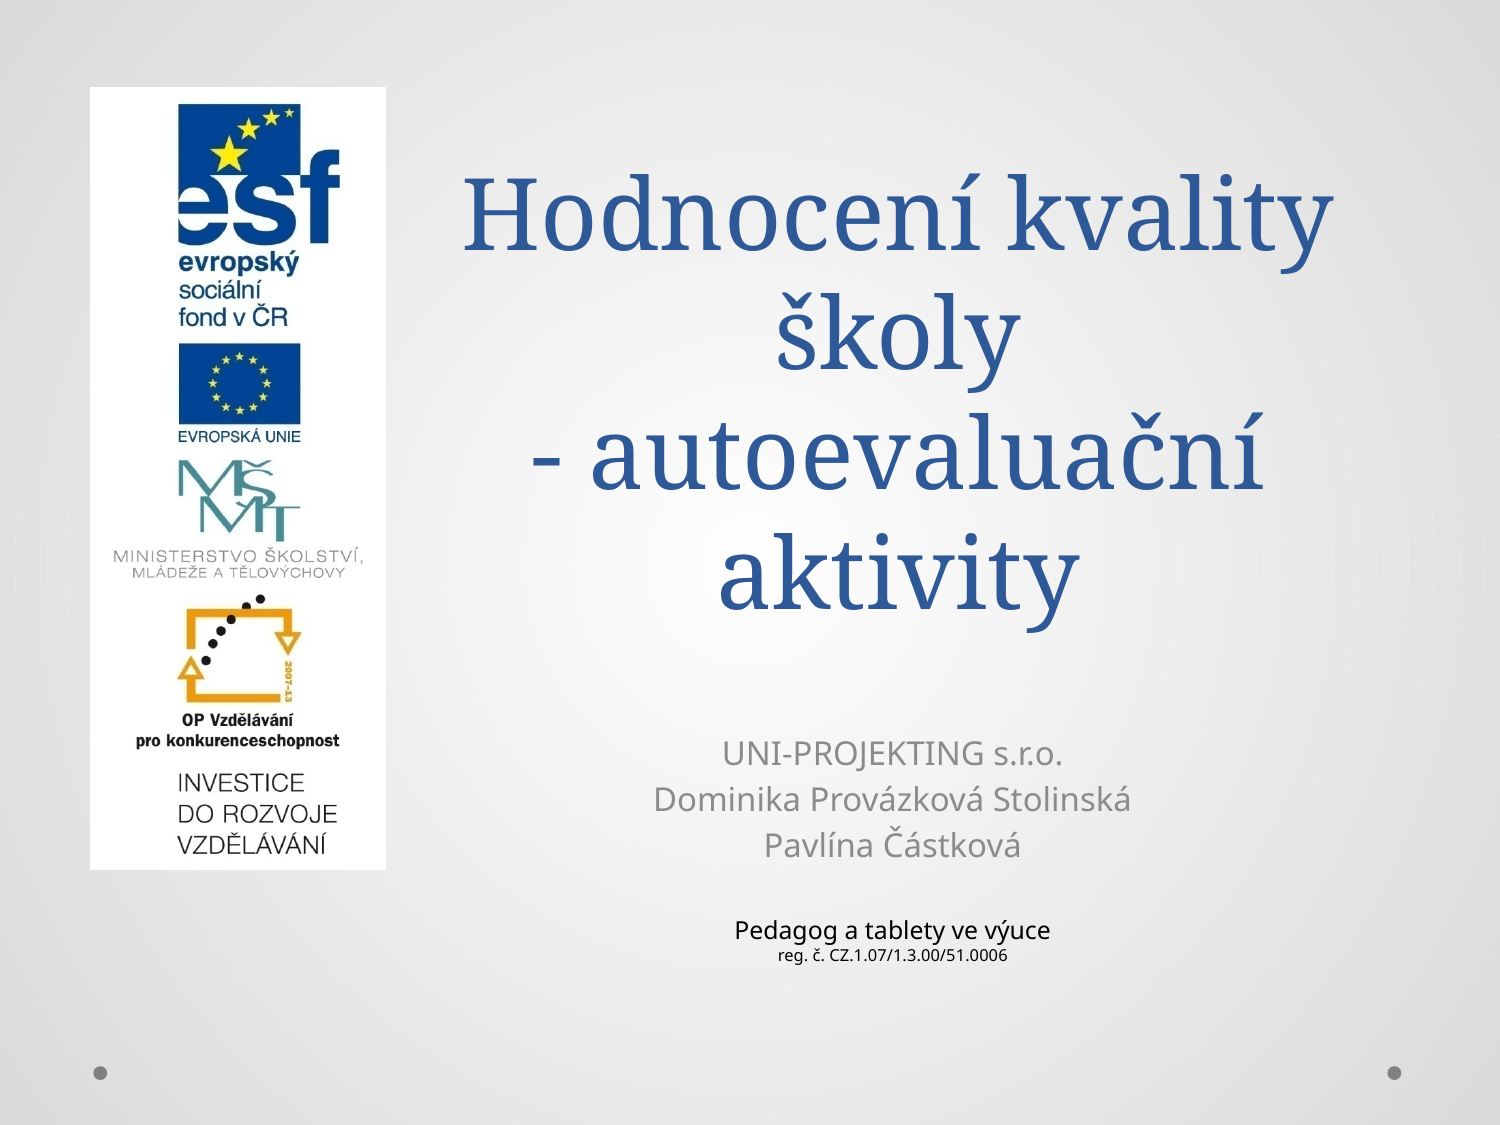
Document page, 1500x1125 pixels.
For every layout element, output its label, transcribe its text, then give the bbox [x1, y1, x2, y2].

title Hodnocení kvality školy - autoevaluační aktivity [387, 87, 1411, 638]
picture [89, 87, 386, 871]
subtitle UNI-PROJEKTING s.r.o. Dominika Provázková Stolinská Pavlína Částková Pedagog a tablety ve výuce reg. č. CZ.1.07/1.3.00/51.0006 [385, 725, 1400, 975]
